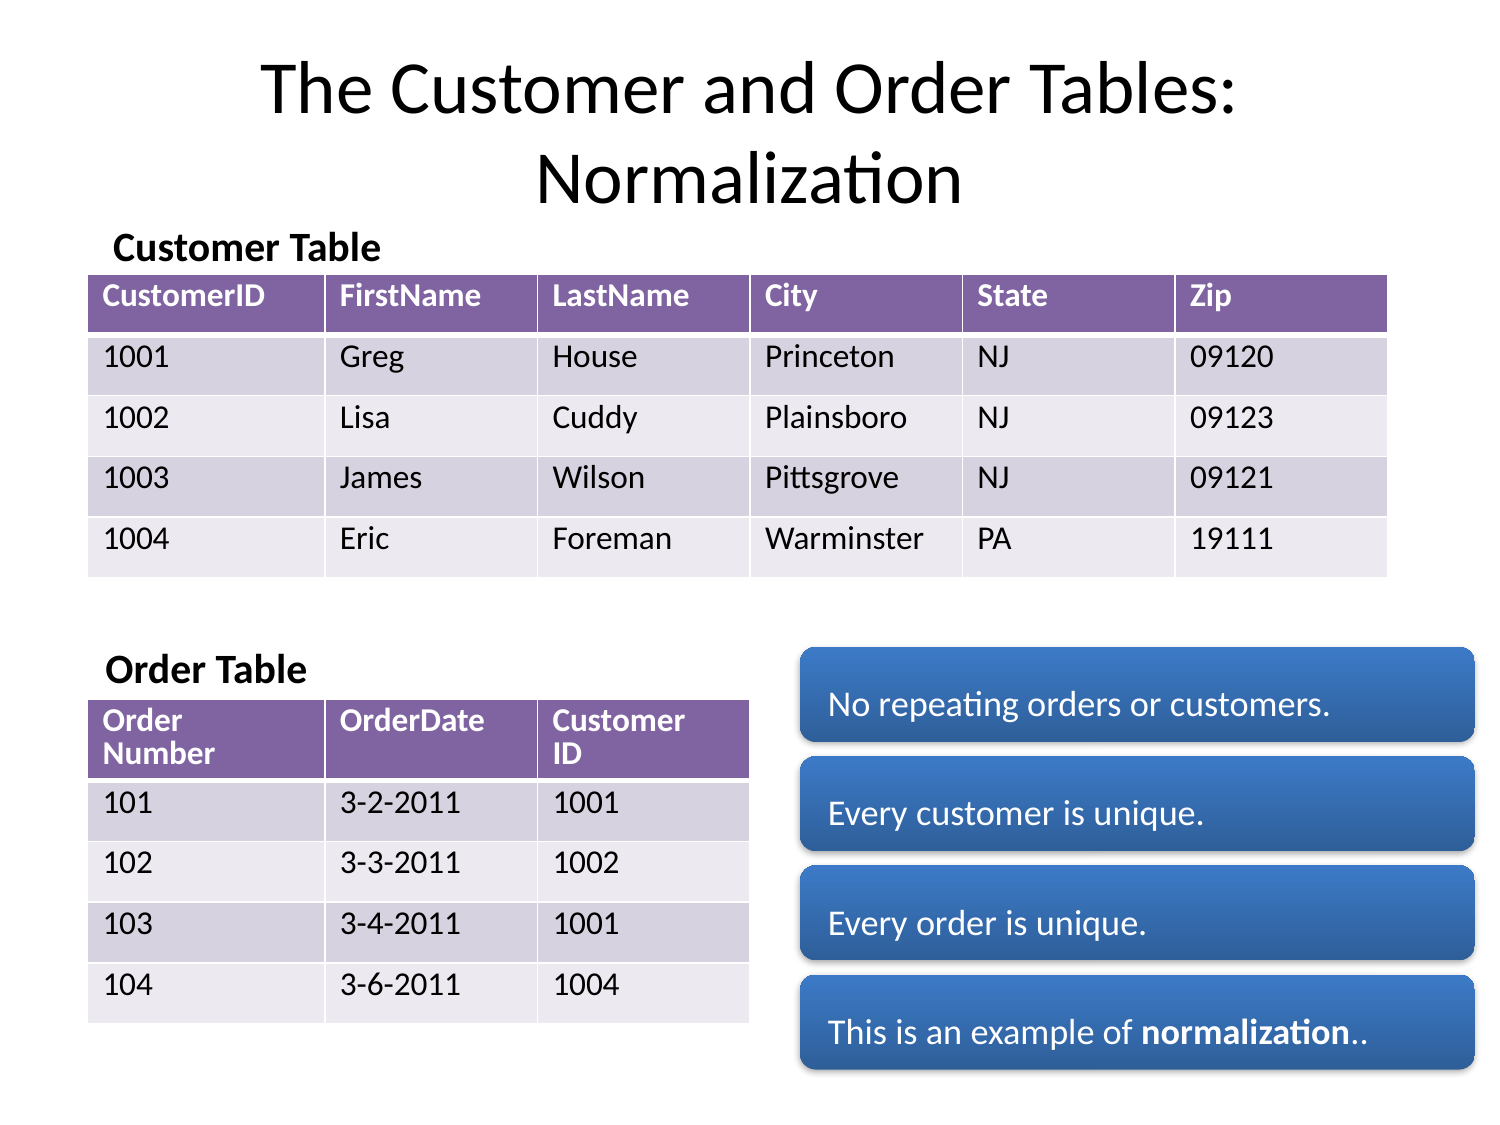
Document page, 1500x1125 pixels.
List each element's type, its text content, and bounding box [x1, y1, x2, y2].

table_cell Greg [326, 338, 537, 395]
table_cell House [538, 338, 749, 395]
table_cell Wilson [538, 457, 749, 516]
table_cell Cuddy [538, 396, 749, 456]
table_header CustomerID [88, 275, 324, 332]
table_cell 1001 [538, 903, 749, 962]
table_header FirstName [326, 275, 537, 332]
table_cell 103 [88, 903, 324, 962]
table_cell 09123 [1176, 396, 1387, 456]
table_header OrderDate [326, 700, 537, 778]
table_cell Plainsboro [751, 396, 962, 456]
table_cell 19111 [1176, 518, 1387, 577]
table_header Zip [1176, 275, 1387, 332]
table_cell 1004 [538, 964, 749, 1023]
table_cell NJ [963, 338, 1174, 395]
table_cell 102 [88, 842, 324, 901]
table_cell Eric [326, 518, 537, 577]
table_header State [963, 275, 1174, 332]
table_cell 101 [88, 783, 324, 841]
table_cell NJ [963, 457, 1174, 516]
table_cell Princeton [751, 338, 962, 395]
table_cell PA [963, 518, 1174, 577]
table_header Order Number [88, 700, 324, 778]
text_box Order Table [90, 634, 323, 700]
table_cell 1002 [538, 842, 749, 901]
table_cell James [326, 457, 537, 516]
table_cell 1003 [88, 457, 324, 516]
table_cell 3-2-2011 [326, 783, 537, 841]
title The Customer and Order Tables: Normalization [75, 34, 1425, 222]
table_cell 1002 [88, 396, 324, 456]
text_box Customer Table [98, 212, 397, 278]
table_cell NJ [963, 396, 1174, 456]
table_header LastName [538, 275, 749, 332]
table_cell Warminster [751, 518, 962, 577]
table_cell 104 [88, 964, 324, 1023]
table_cell 1001 [88, 338, 324, 395]
table_cell 3-3-2011 [326, 842, 537, 901]
table_cell 3-6-2011 [326, 964, 537, 1023]
table_cell Pittsgrove [751, 457, 962, 516]
table_cell Foreman [538, 518, 749, 577]
table_cell 1001 [538, 783, 749, 841]
table_cell 1004 [88, 518, 324, 577]
table_header City [751, 275, 962, 332]
table_header Customer ID [538, 700, 749, 778]
table_cell 09121 [1176, 457, 1387, 516]
table_cell 09120 [1176, 338, 1387, 395]
table_cell 3-4-2011 [326, 903, 537, 962]
table_cell Lisa [326, 396, 537, 456]
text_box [799, 595, 1476, 1121]
